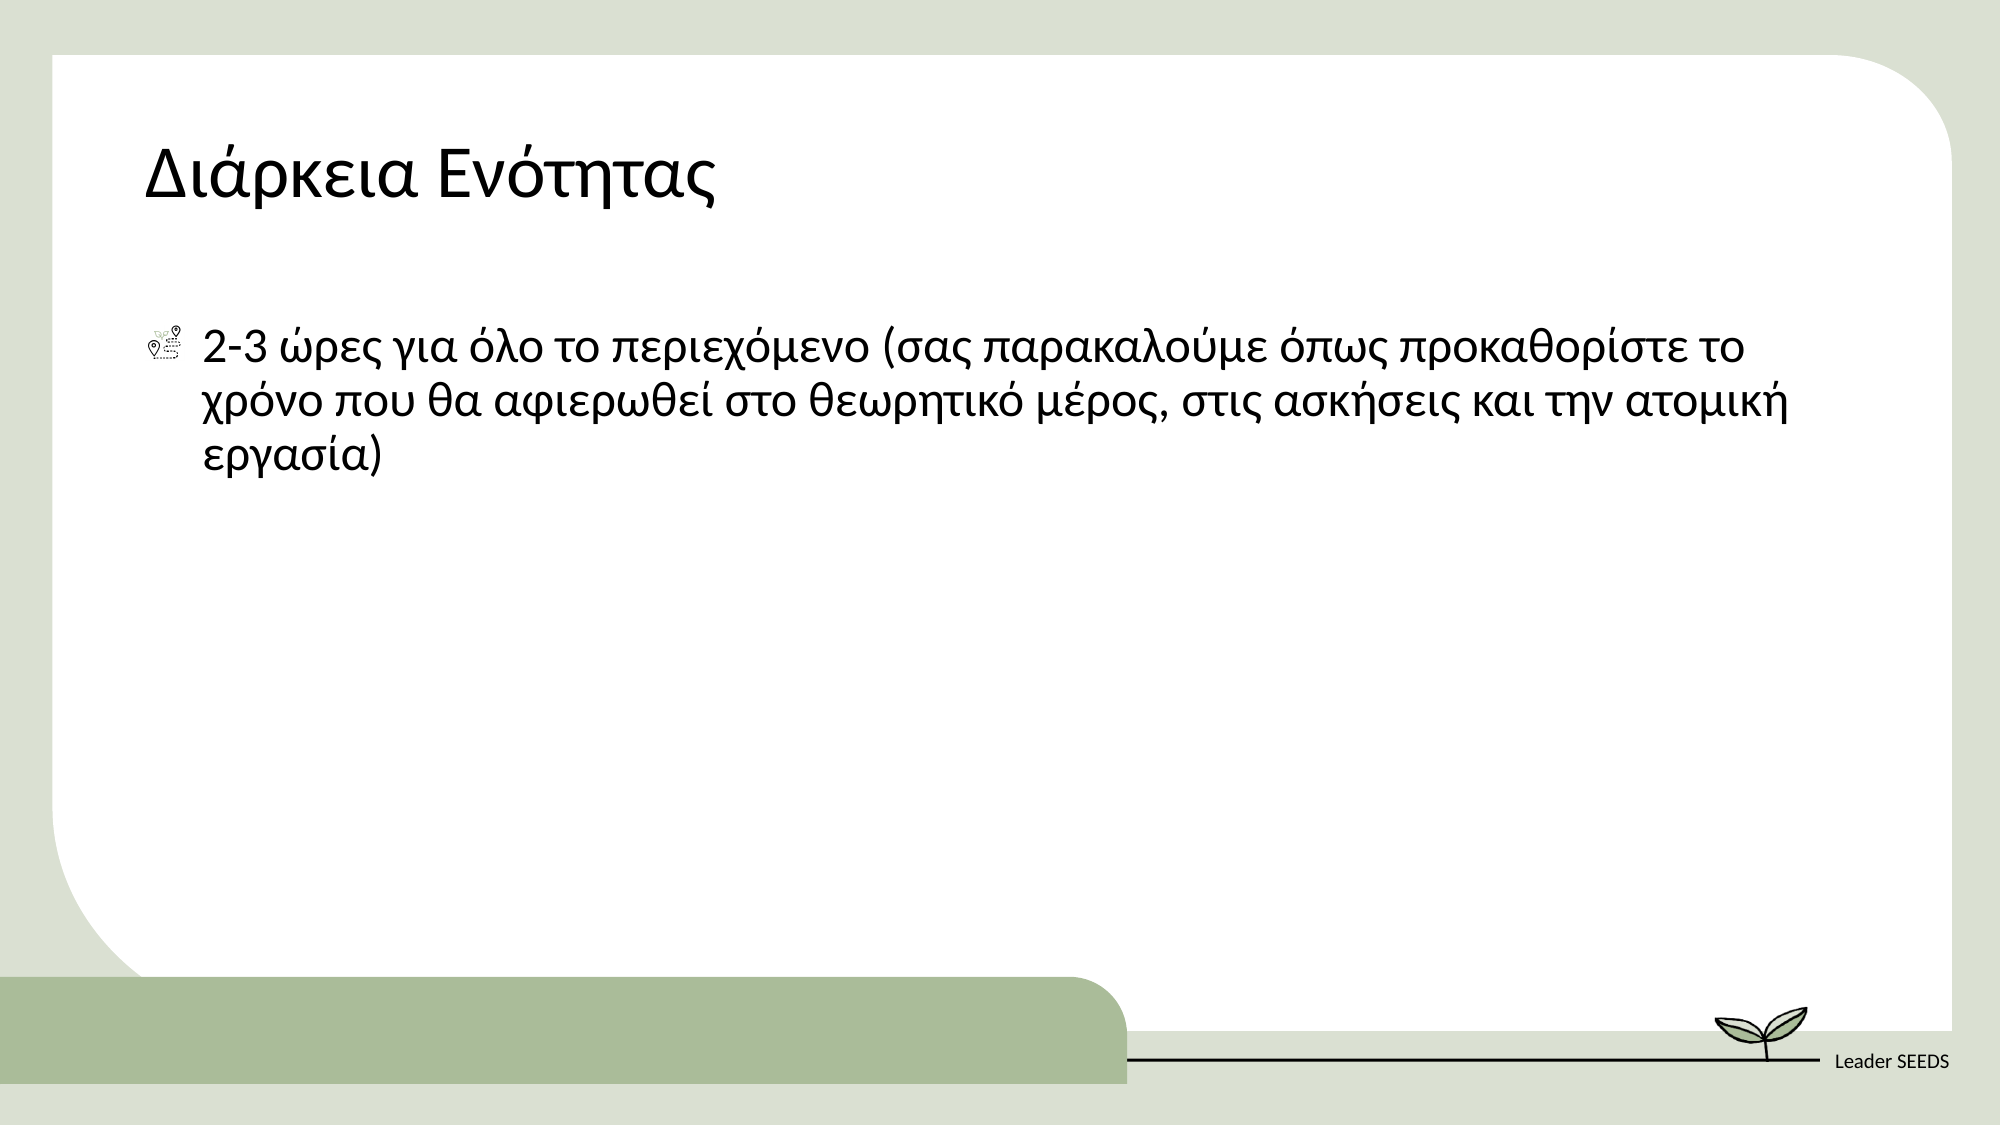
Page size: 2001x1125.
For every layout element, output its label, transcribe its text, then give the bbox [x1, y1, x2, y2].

list 2-3 ώρες για όλο το περιεχόμενο (σας παρακαλούμε όπως προκαθορίστε το χρόνο που θα αφιερωθεί στο θεωρητικό μέρος, στις ασκήσεις και την ατομική εργασία) [130, 311, 1869, 968]
list Διάρκεια Ενότητας [130, 124, 1869, 257]
picture [145, 325, 185, 361]
